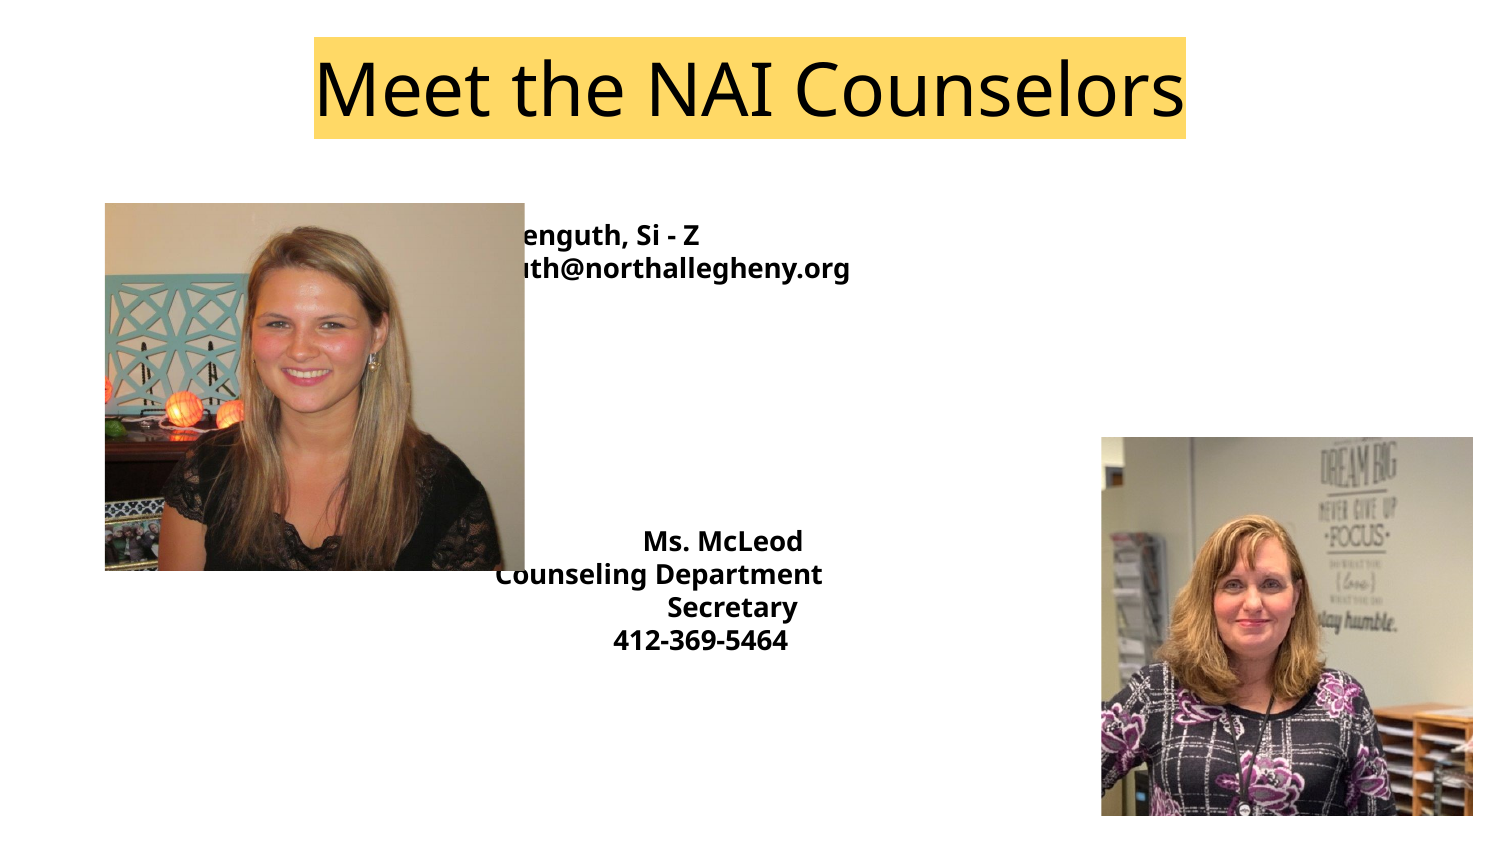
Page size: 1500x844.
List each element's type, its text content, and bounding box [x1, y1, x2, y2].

title Meet the NAI Counselors [51, 27, 1449, 122]
picture [1101, 437, 1474, 816]
picture [104, 203, 525, 571]
list Mrs. Liebenguth, Si - Z rliebenguth@northallegheny.org Ms. McLeod Counseling Department Secretary 412-369-5464 [51, 202, 1449, 750]
